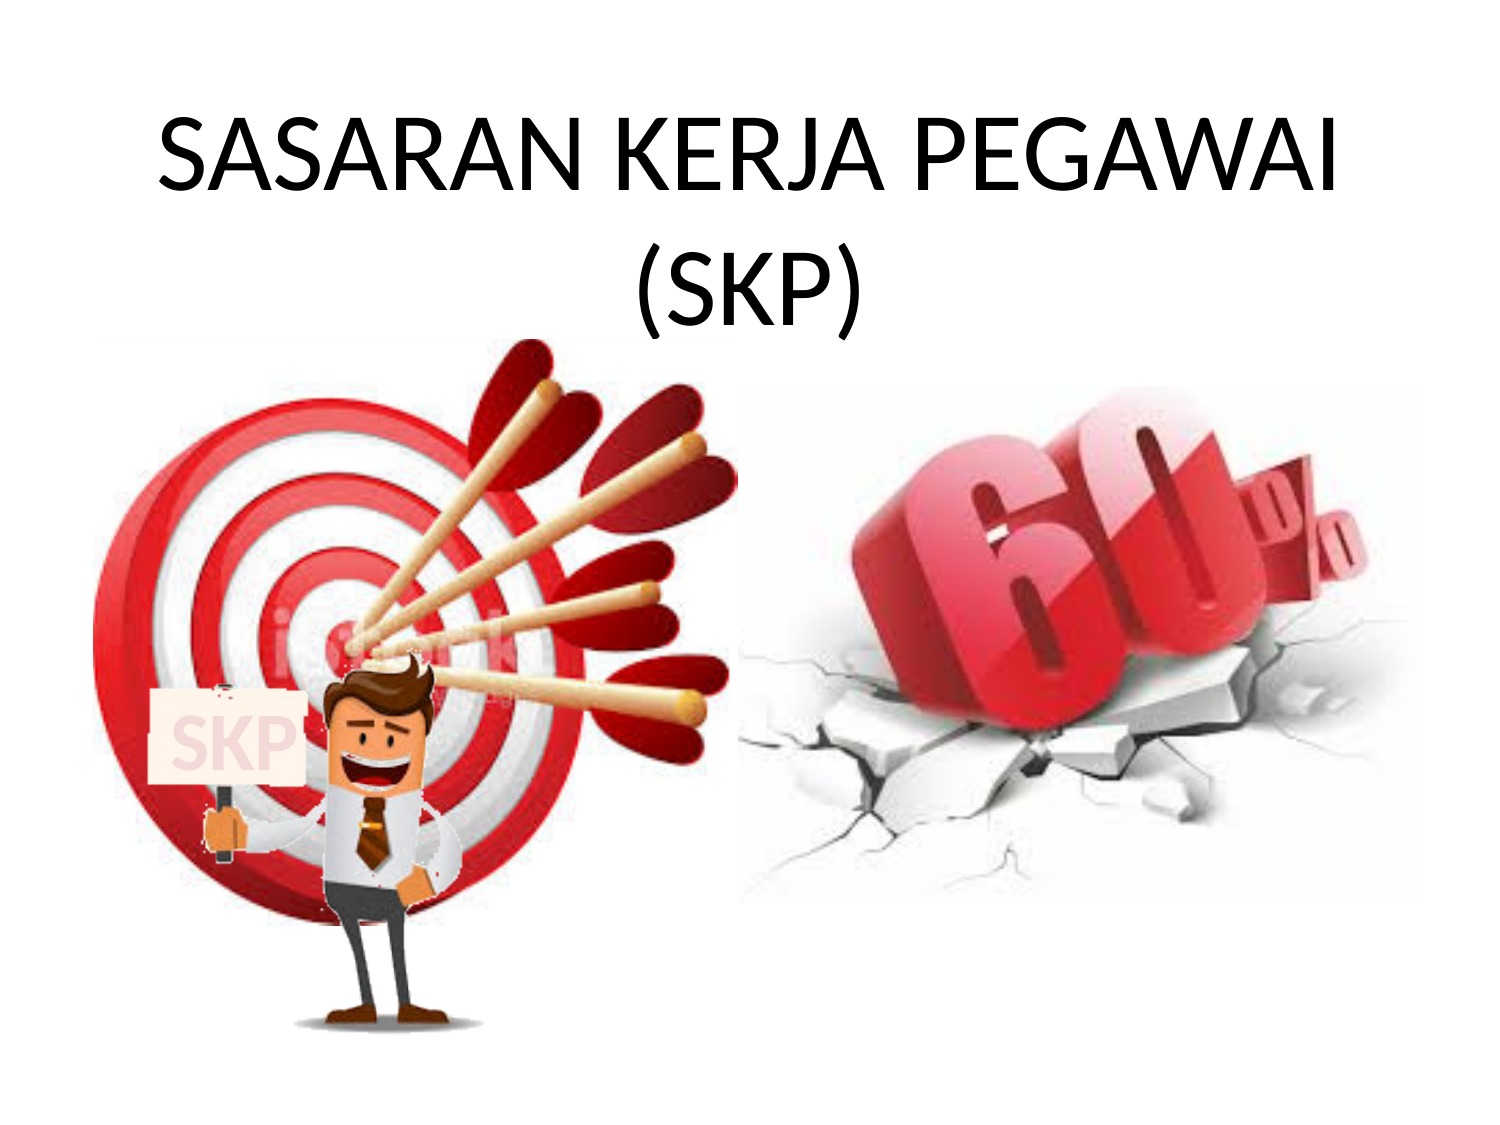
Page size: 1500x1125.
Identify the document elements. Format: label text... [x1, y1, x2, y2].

picture [81, 339, 1422, 1079]
text_box SASARAN KERJA PEGAWAI (SKP) [35, 70, 1465, 355]
